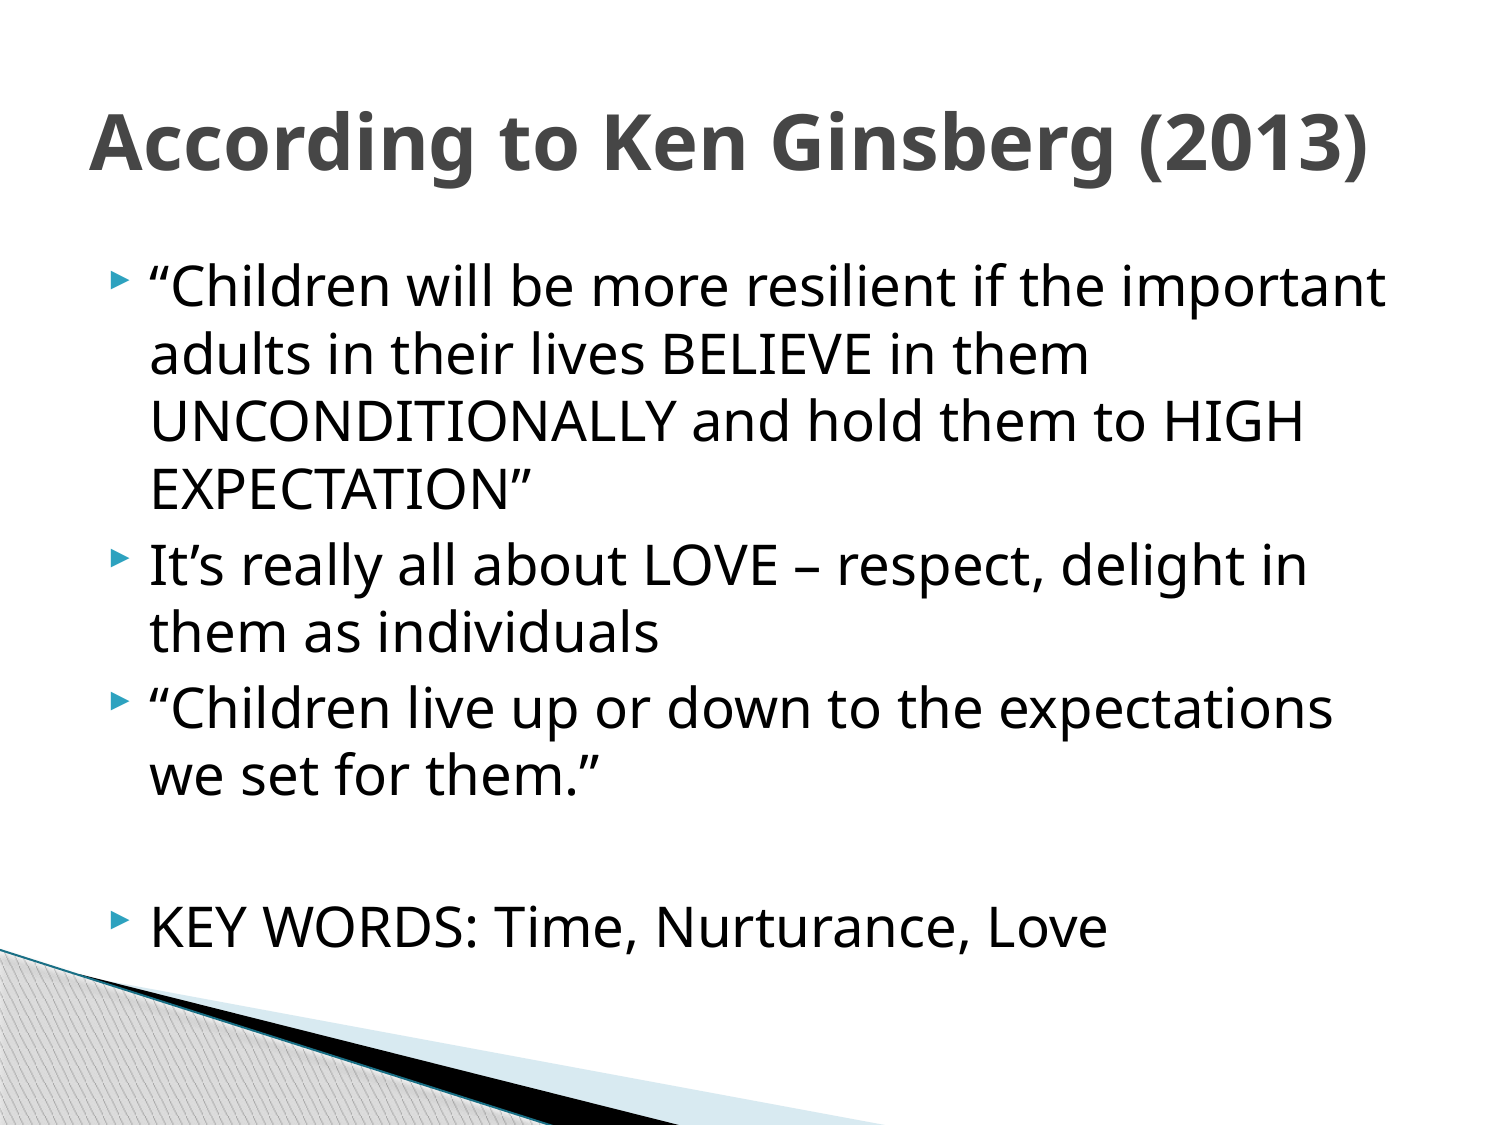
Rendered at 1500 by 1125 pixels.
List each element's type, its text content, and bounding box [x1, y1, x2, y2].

list “Children will be more resilient if the important adults in their lives BELIEVE in them UNCONDITIONALLY and hold them to HIGH EXPECTATION” It’s really all about LOVE – respect, delight in them as individuals “Children live up or down to the expectations we set for them.” KEY WORDS: Time, Nurturance, Love [75, 243, 1425, 986]
title According to Ken Ginsberg (2013) [75, 45, 1425, 233]
